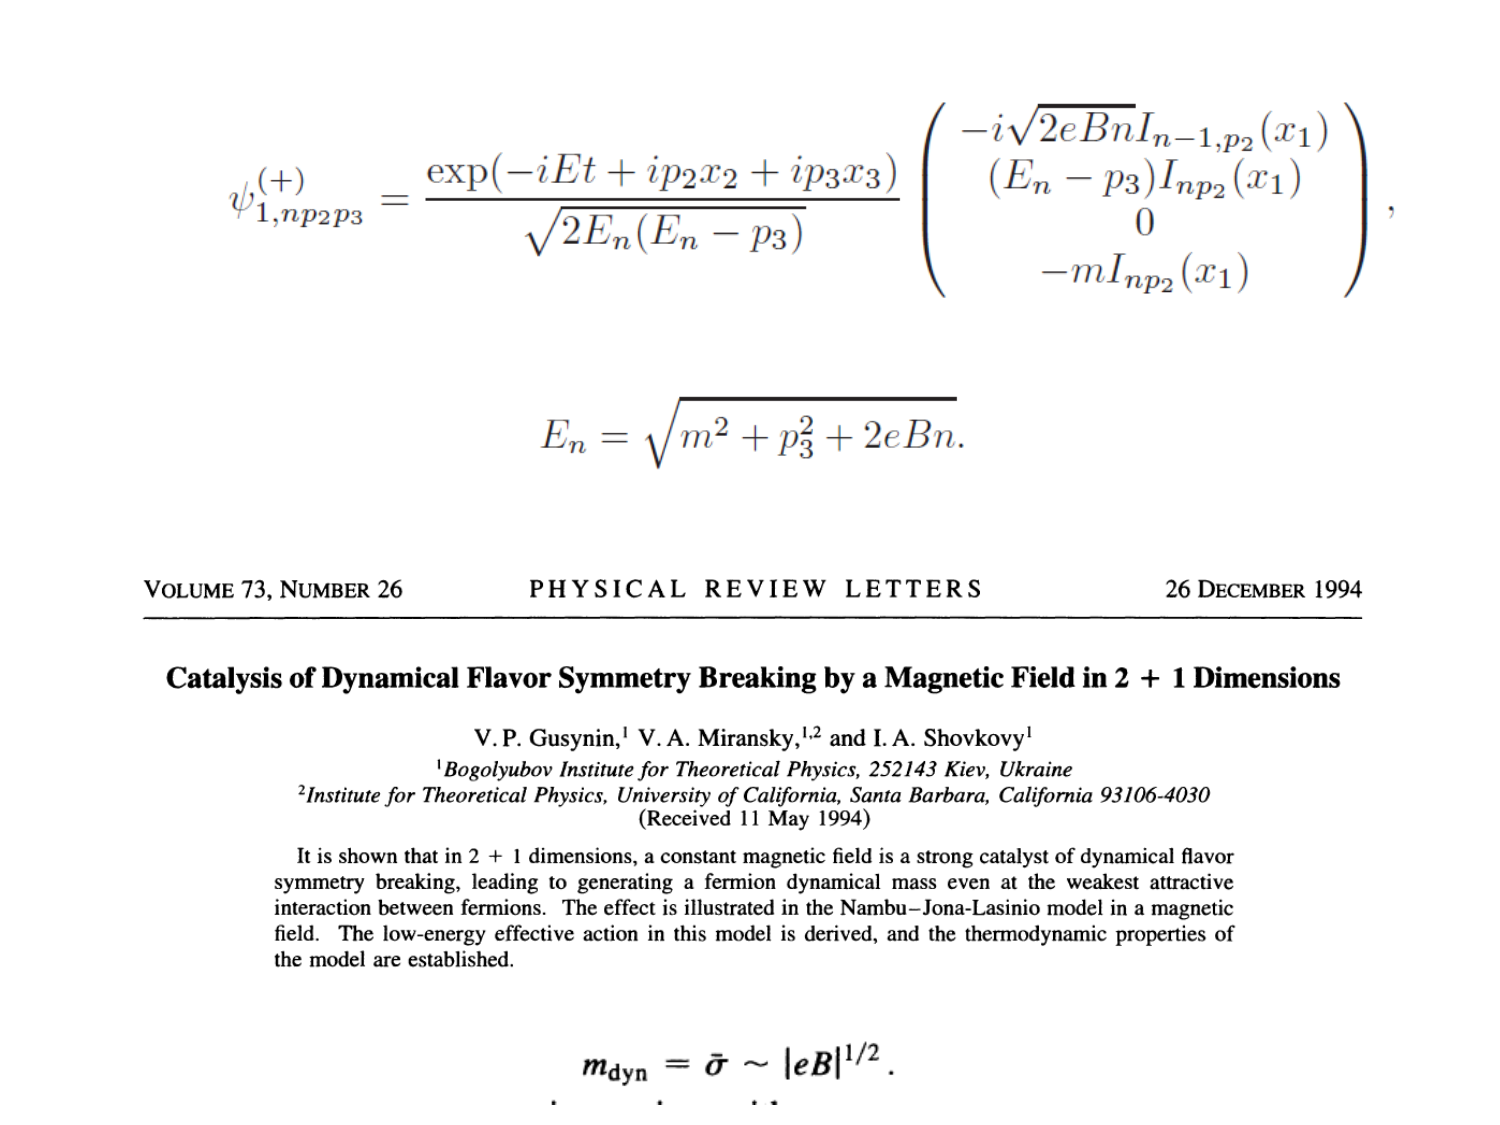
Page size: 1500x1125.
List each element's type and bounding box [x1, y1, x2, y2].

picture [501, 369, 1006, 488]
picture [182, 75, 1420, 327]
picture [118, 562, 1389, 974]
picture [548, 1022, 923, 1105]
